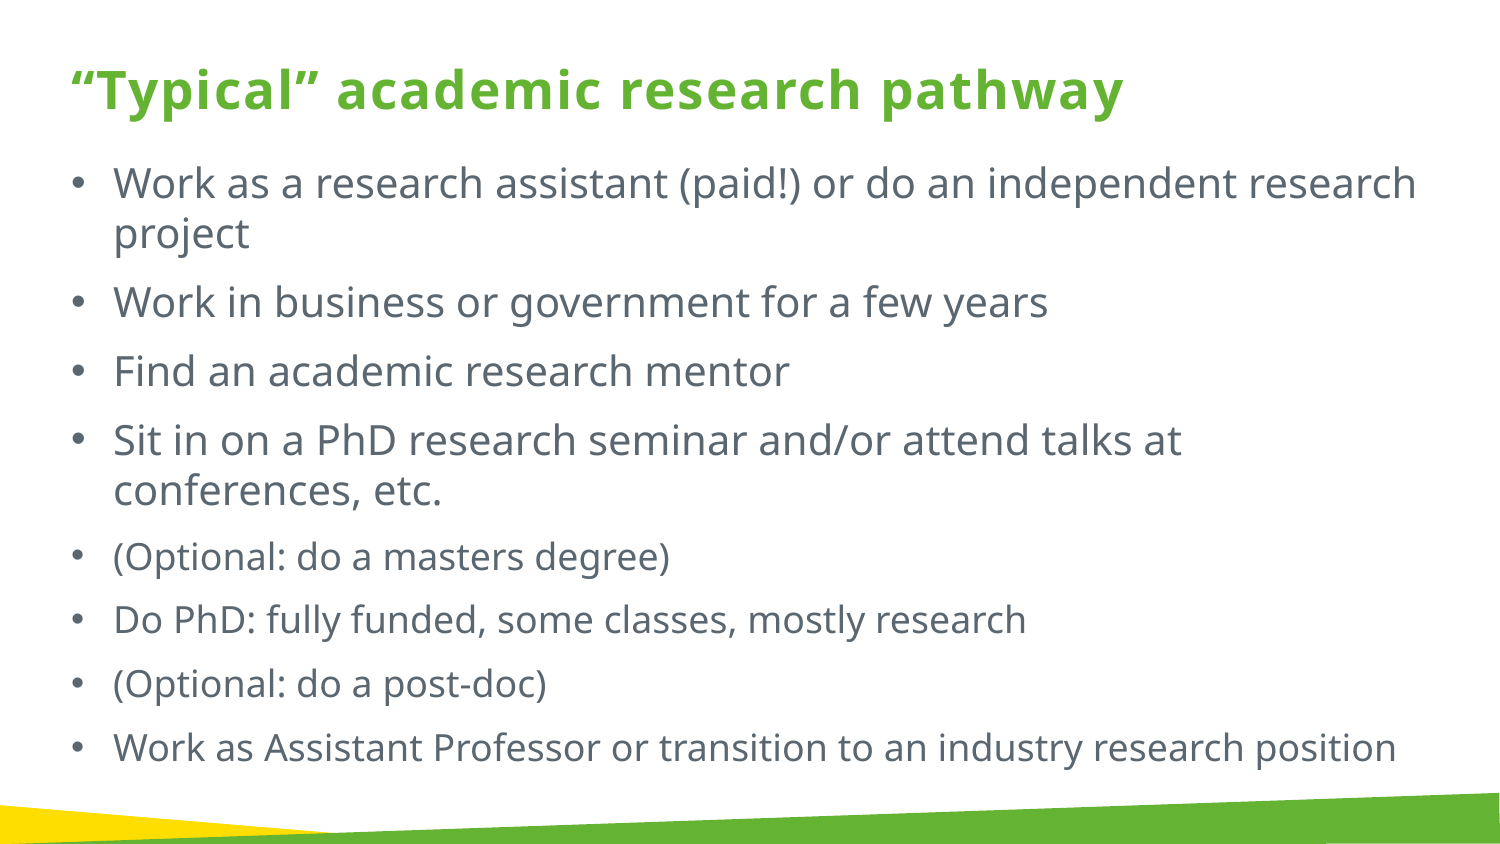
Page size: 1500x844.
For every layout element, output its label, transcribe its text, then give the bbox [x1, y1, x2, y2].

text_box Work as a research assistant (paid!) or do an independent research project Work in business or government for a few years Find an academic research mentor Sit in on a PhD research seminar and/or attend talks at conferences, etc. (Optional: do a masters degree) Do PhD: fully funded, some classes, mostly research (Optional: do a post-doc) Work as Assistant Professor or transition to an industry research position [56, 149, 1435, 777]
text_box “Typical” academic research pathway [56, 56, 1435, 147]
